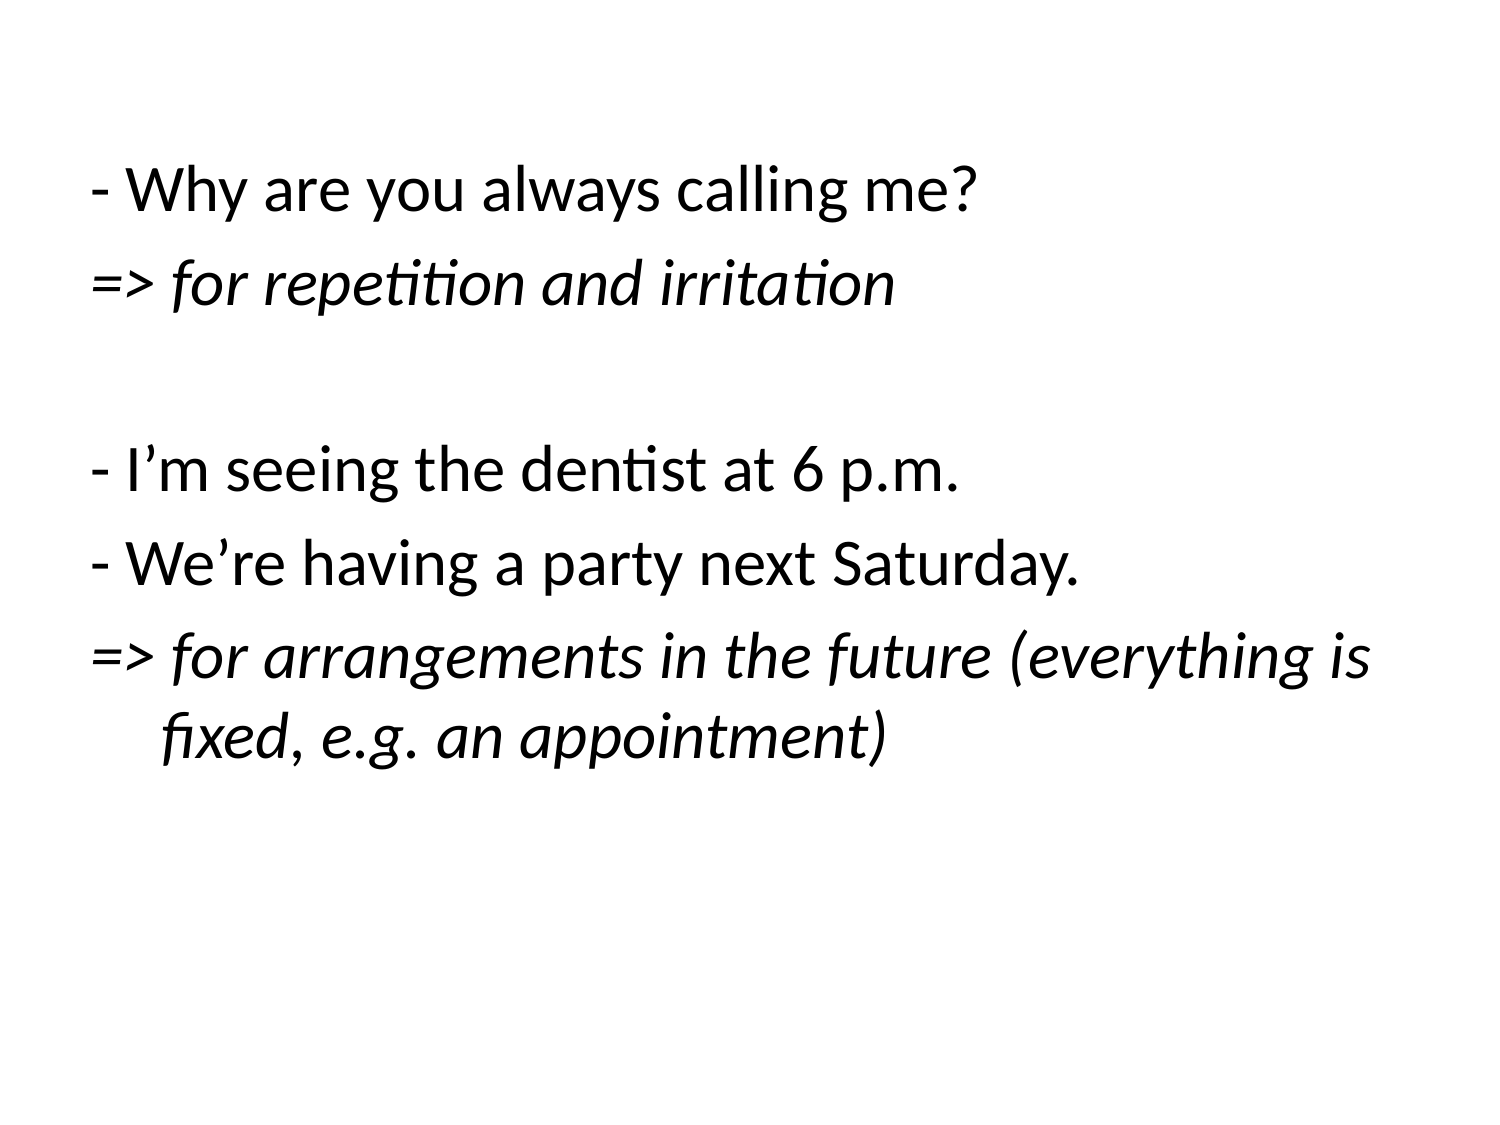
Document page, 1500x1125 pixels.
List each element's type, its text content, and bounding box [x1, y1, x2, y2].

list - Why are you always calling me? => for repetition and irritation - I’m seeing the dentist at 6 p.m. - We’re having a party next Saturday. => for arrangements in the future (everything is fixed, e.g. an appointment) [75, 137, 1425, 1005]
